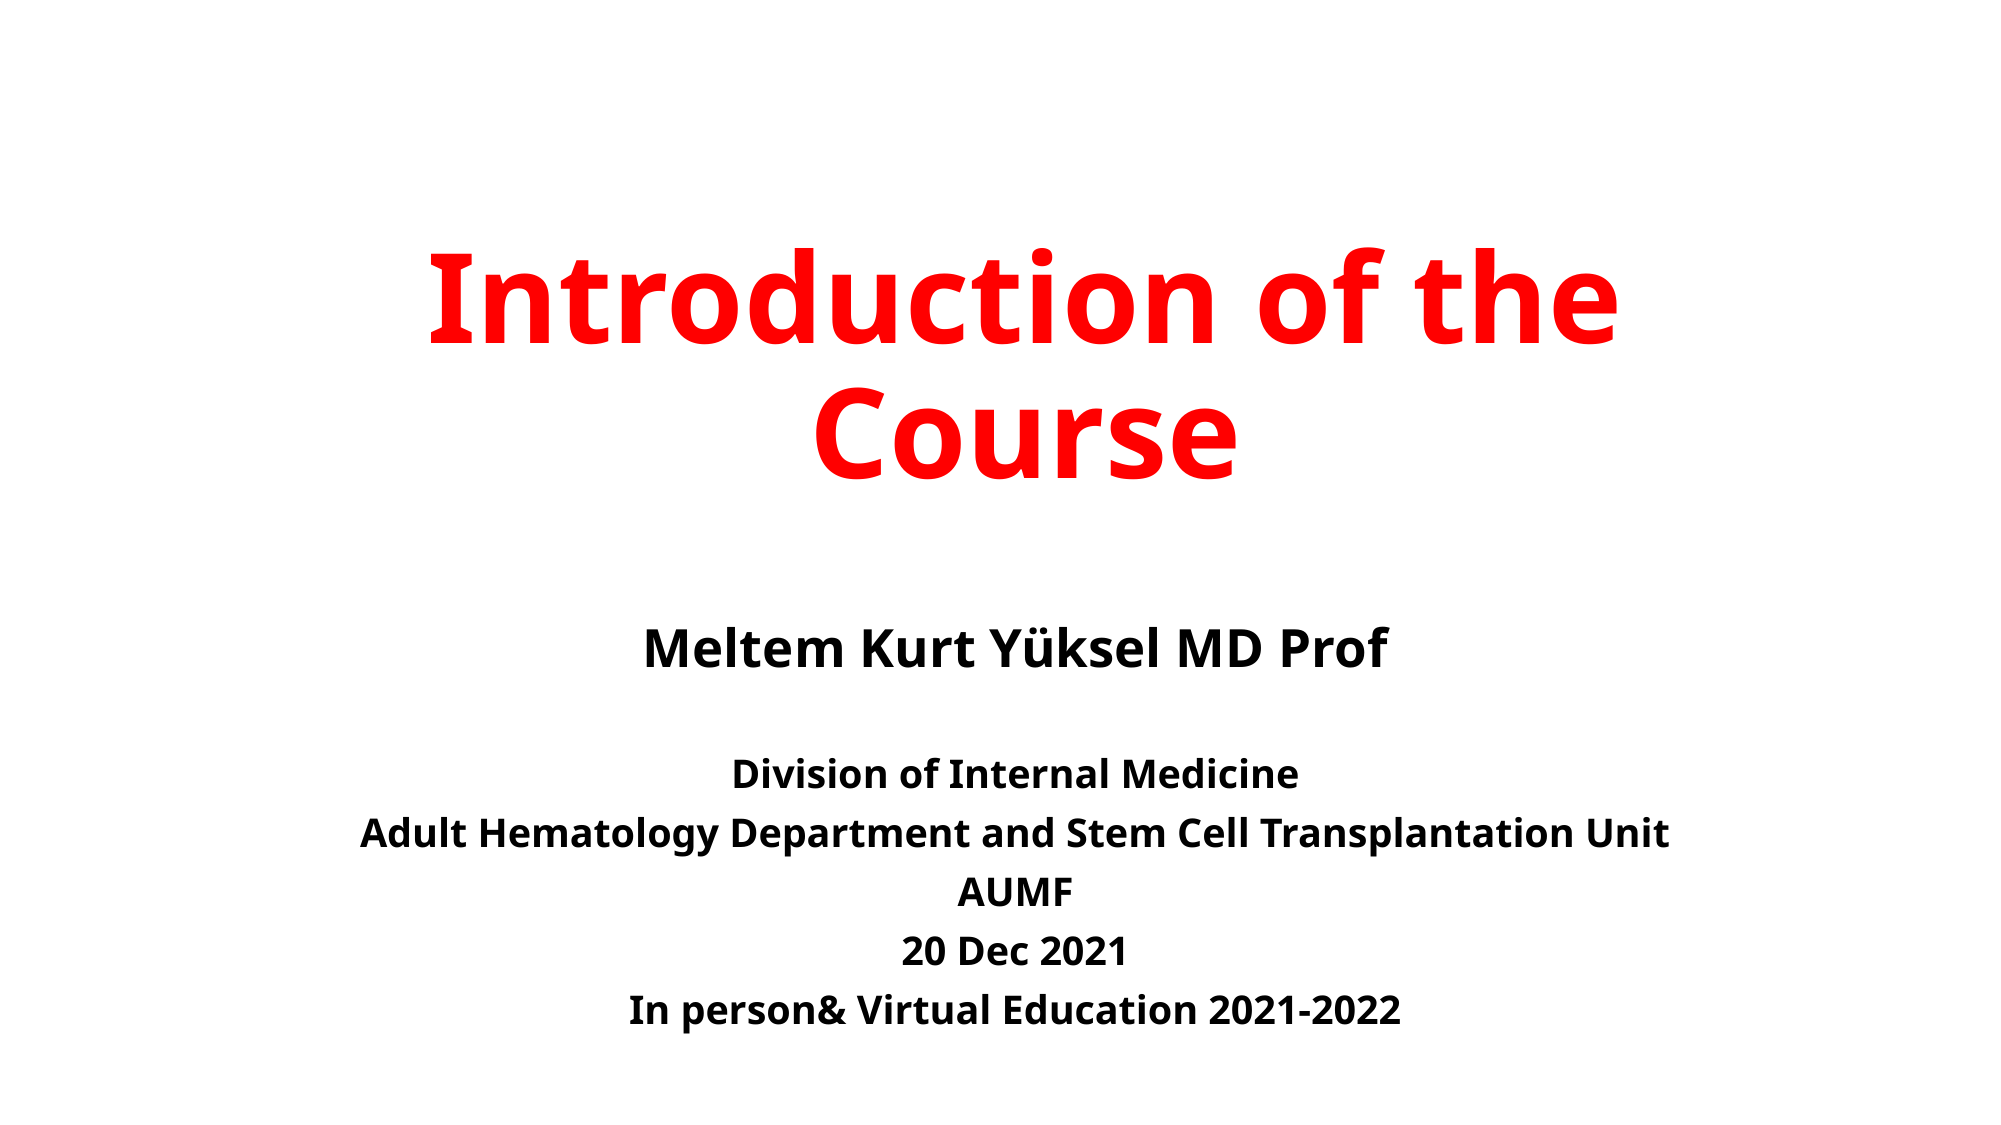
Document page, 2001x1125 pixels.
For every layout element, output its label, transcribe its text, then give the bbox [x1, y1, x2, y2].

subtitle Meltem Kurt Yüksel MD Prof Division of Internal Medicine Adult Hematology Department and Stem Cell Transplantation Unit AUMF 20 Dec 2021 In person& Virtual Education 2021-2022 [0, 562, 2000, 1042]
title Introduction of the Course [199, 34, 1853, 514]
